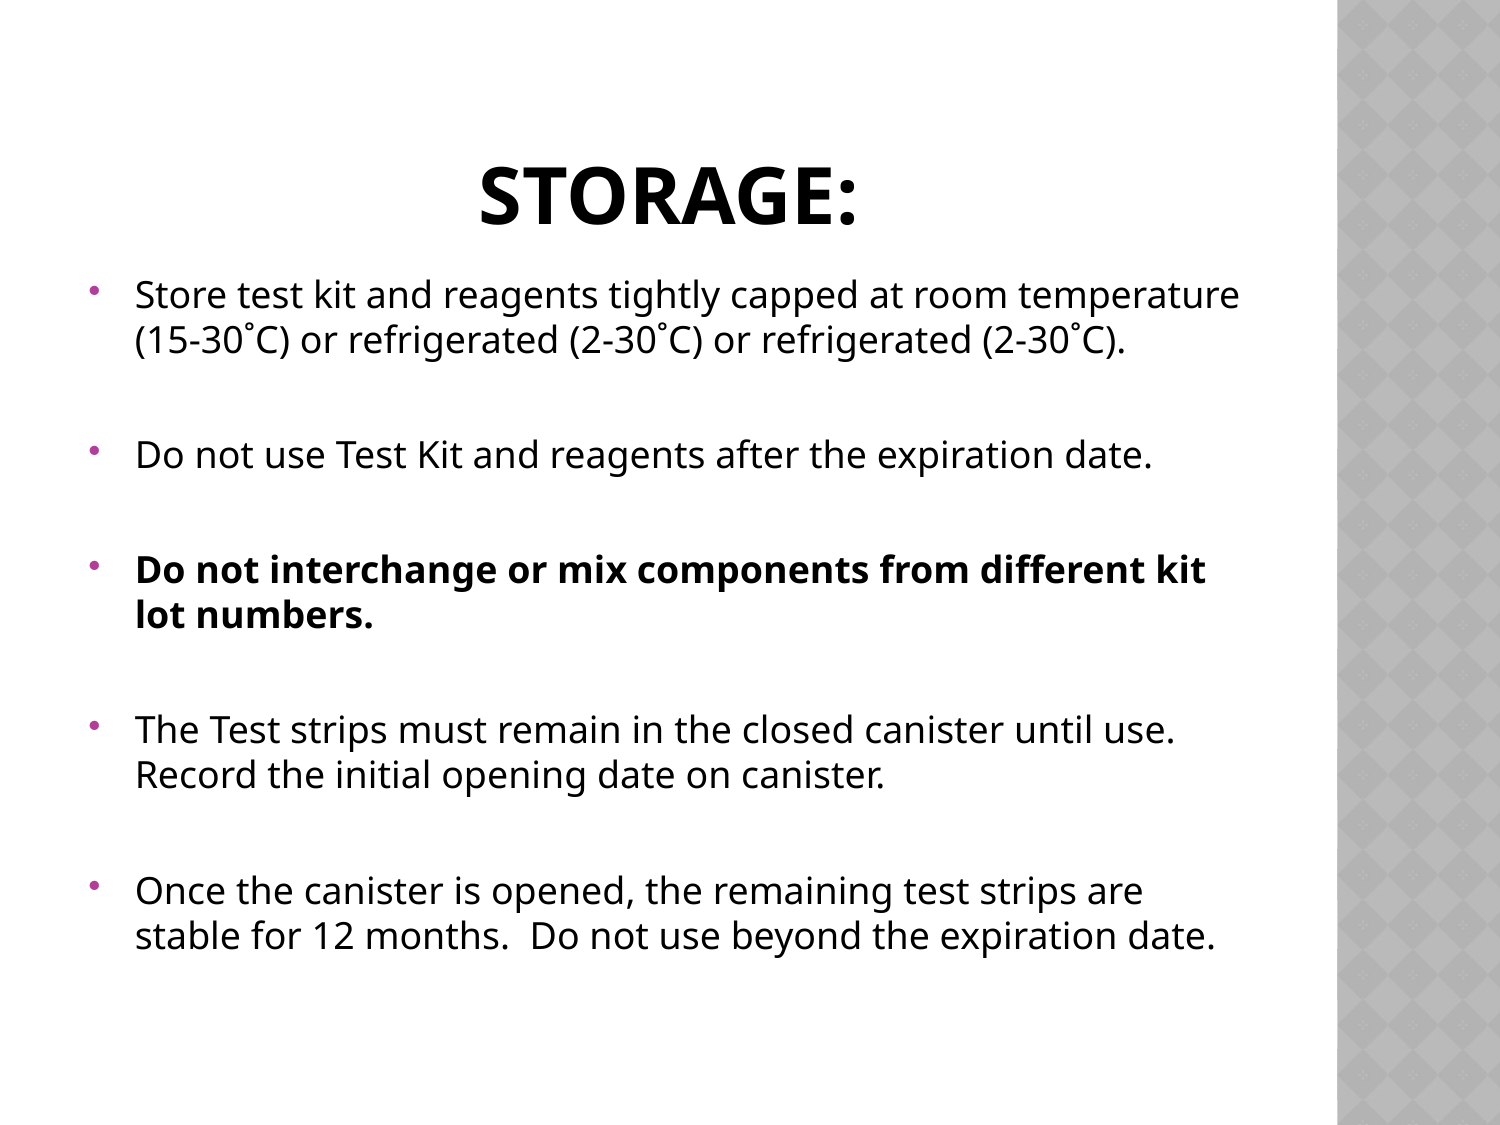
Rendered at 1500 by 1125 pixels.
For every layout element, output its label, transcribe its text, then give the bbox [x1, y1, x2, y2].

list Store test kit and reagents tightly capped at room temperature (15-30˚C) or refrigerated (2-30˚C) or refrigerated (2-30˚C). Do not use Test Kit and reagents after the expiration date. Do not interchange or mix components from different kit lot numbers. The Test strips must remain in the closed canister until use. Record the initial opening date on canister. Once the canister is opened, the remaining test strips are stable for 12 months. Do not use beyond the expiration date. [75, 264, 1263, 1059]
title STORAGE: [75, 52, 1263, 240]
